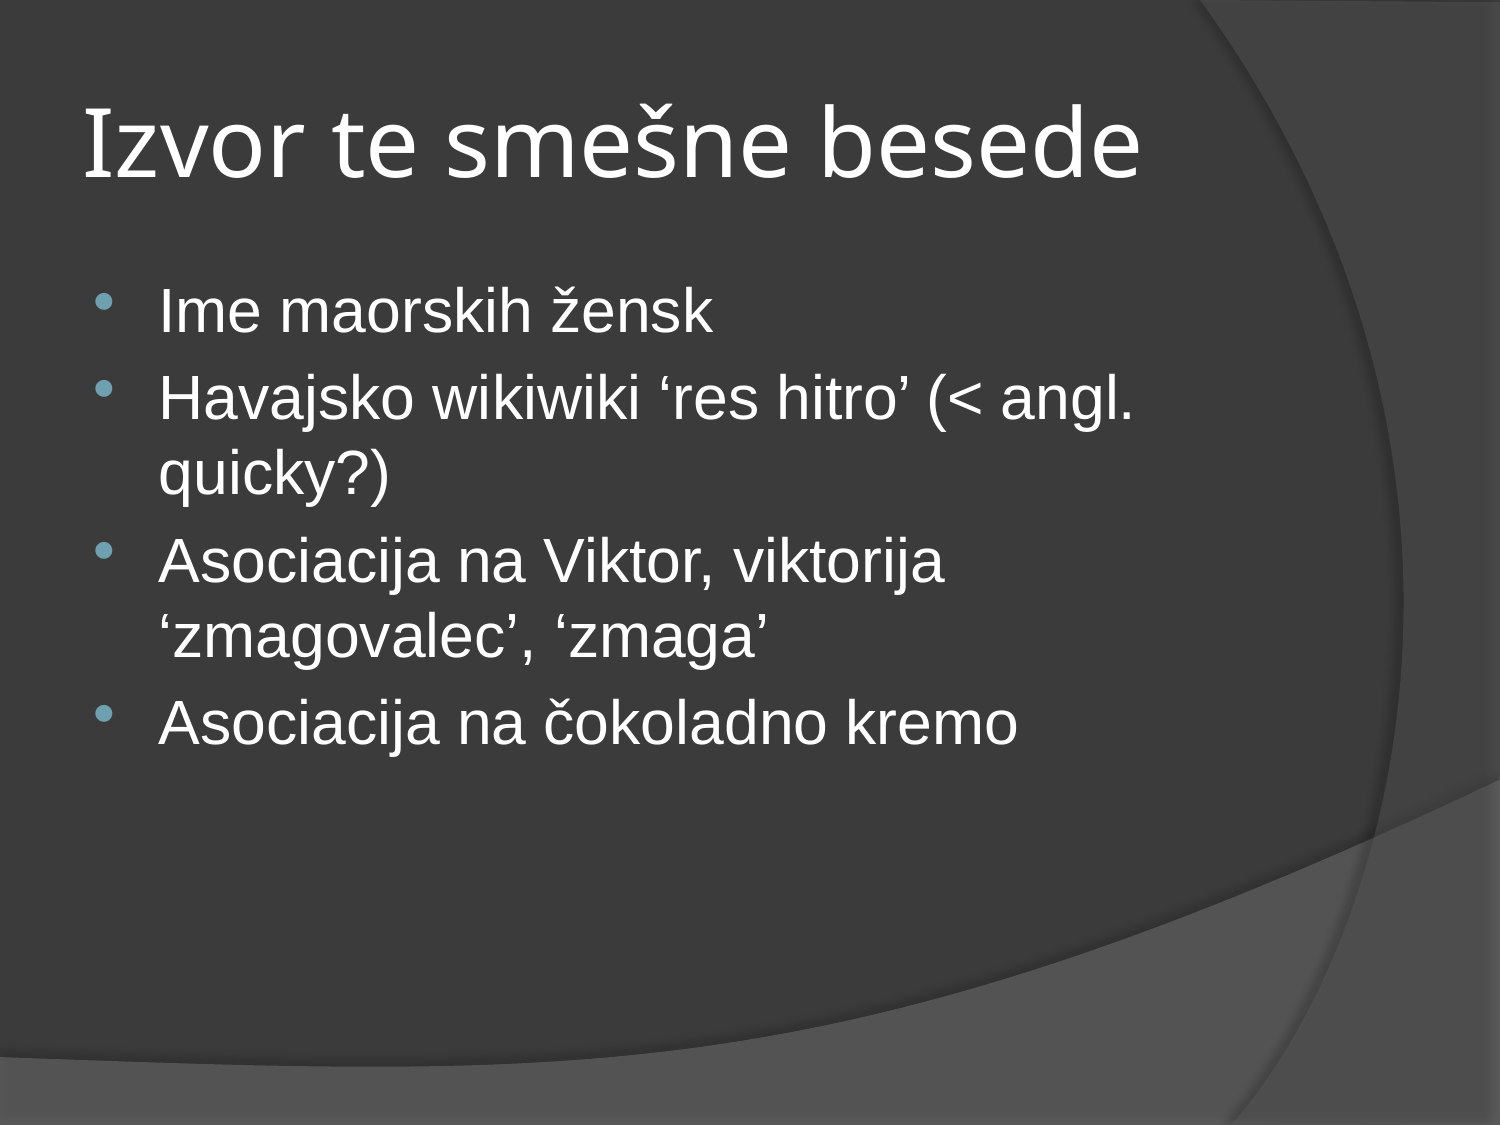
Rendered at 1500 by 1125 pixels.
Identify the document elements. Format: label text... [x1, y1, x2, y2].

list Ime maorskih žensk Havajsko wikiwiki ‘res hitro’ (< angl. quicky?) Asociacija na Viktor, viktorija ‘zmagovalec’, ‘zmaga’ Asociacija na čokoladno kremo [75, 262, 1300, 1005]
title Izvor te smešne besede [75, 45, 1300, 233]
